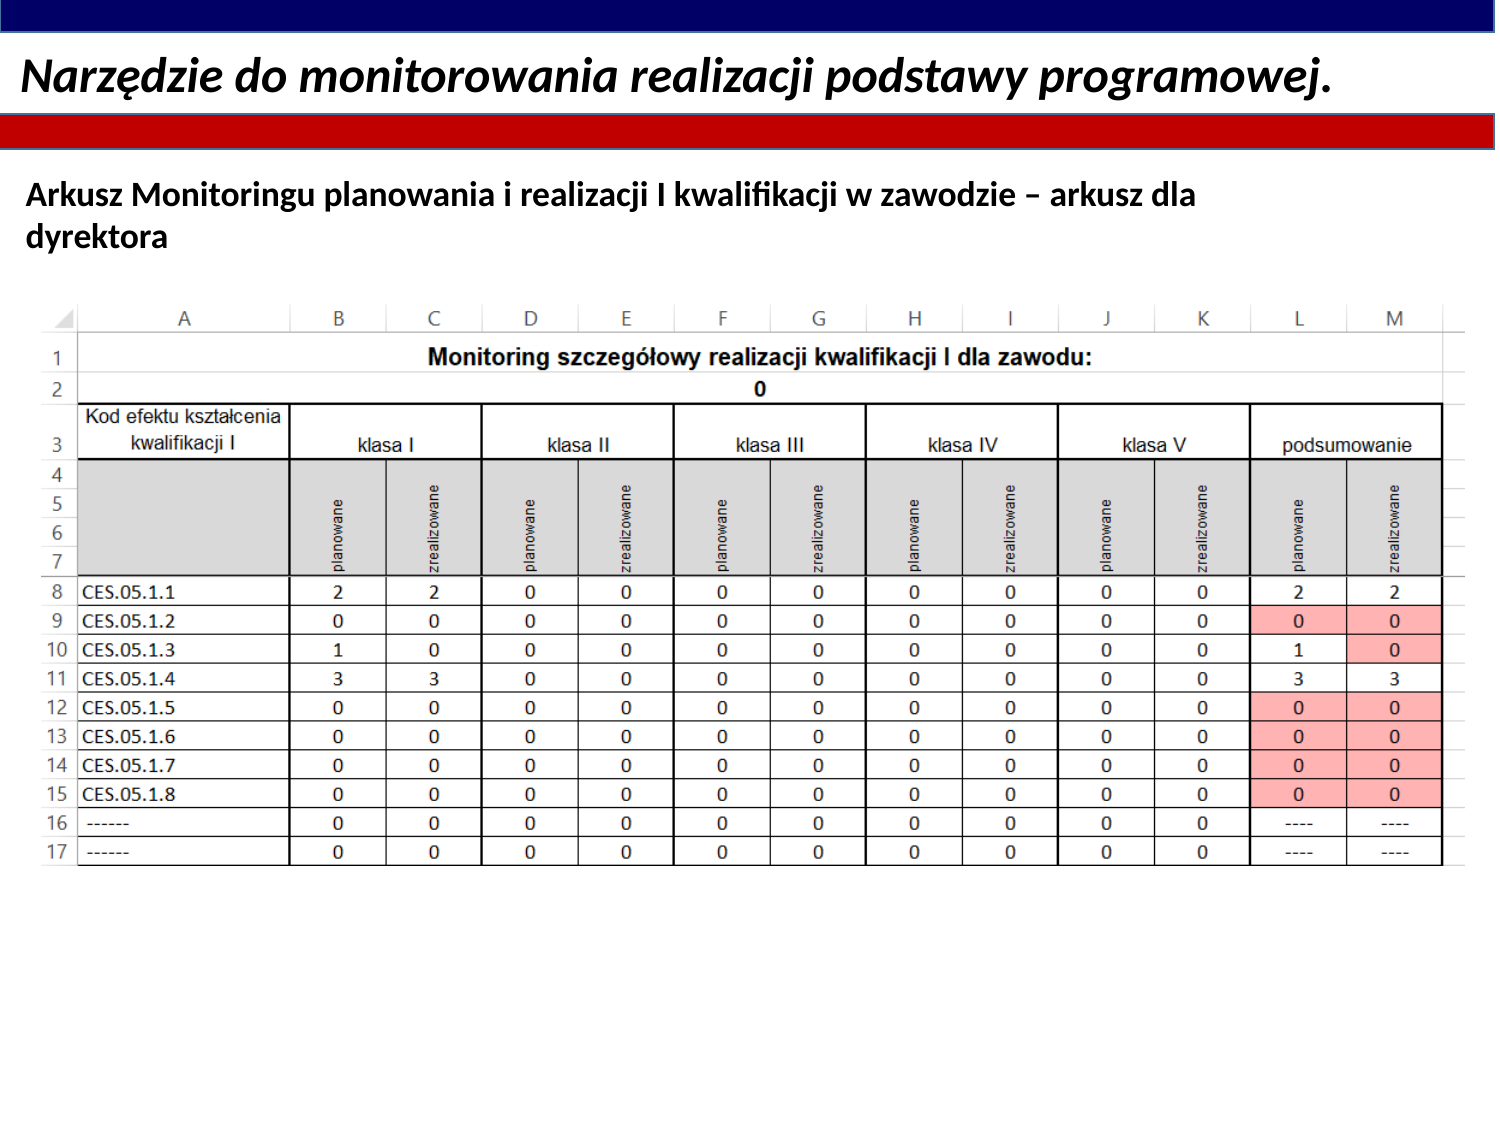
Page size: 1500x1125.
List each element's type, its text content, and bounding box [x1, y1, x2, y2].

text_box Narzędzie do monitorowania realizacji podstawy programowej. [5, 34, 1488, 110]
picture [41, 304, 1465, 866]
text_box [0, 0, 1495, 32]
title Arkusz Monitoringu planowania i realizacji I kwalifikacji w zawodzie – arkusz dla dyrektora [10, 163, 1286, 264]
text_box [0, 113, 1495, 149]
